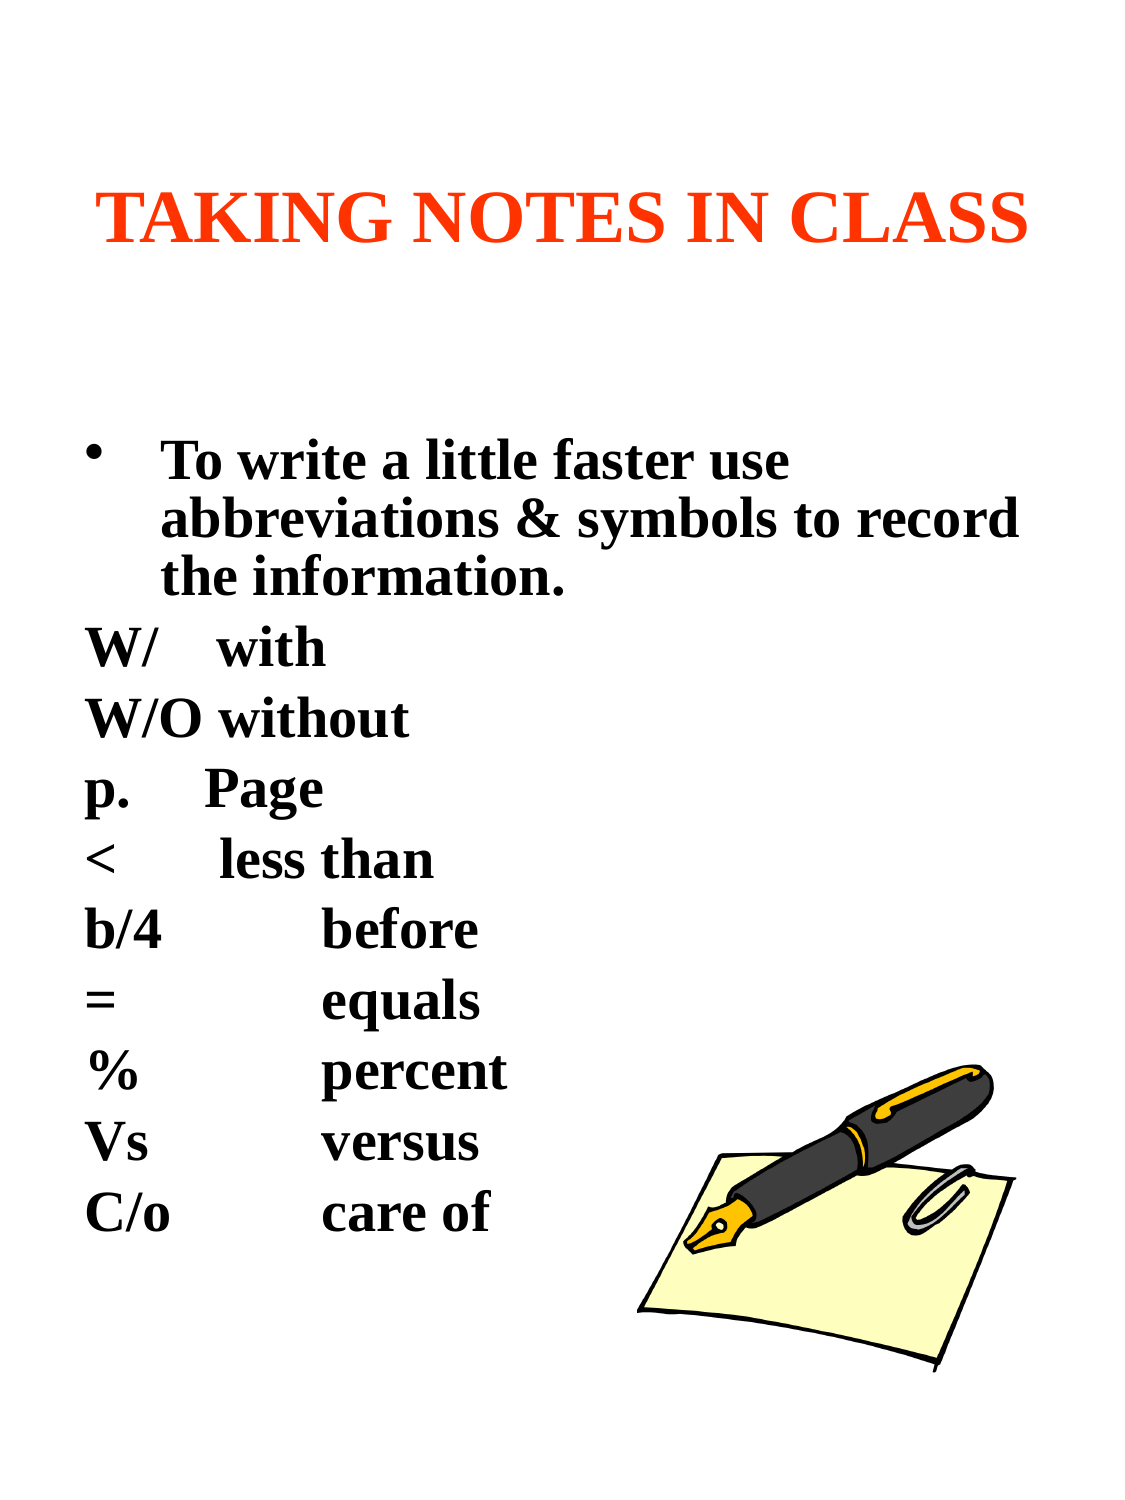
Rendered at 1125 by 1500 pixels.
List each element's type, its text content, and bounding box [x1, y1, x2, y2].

title TAKING NOTES IN CLASS [84, 133, 1041, 384]
list To write a little faster use abbreviations & symbols to record the information. W/ with W/O without Page < less than b/4 before = equals % percent Vs versus C/o care of [84, 433, 1041, 1334]
picture [637, 1062, 1017, 1376]
